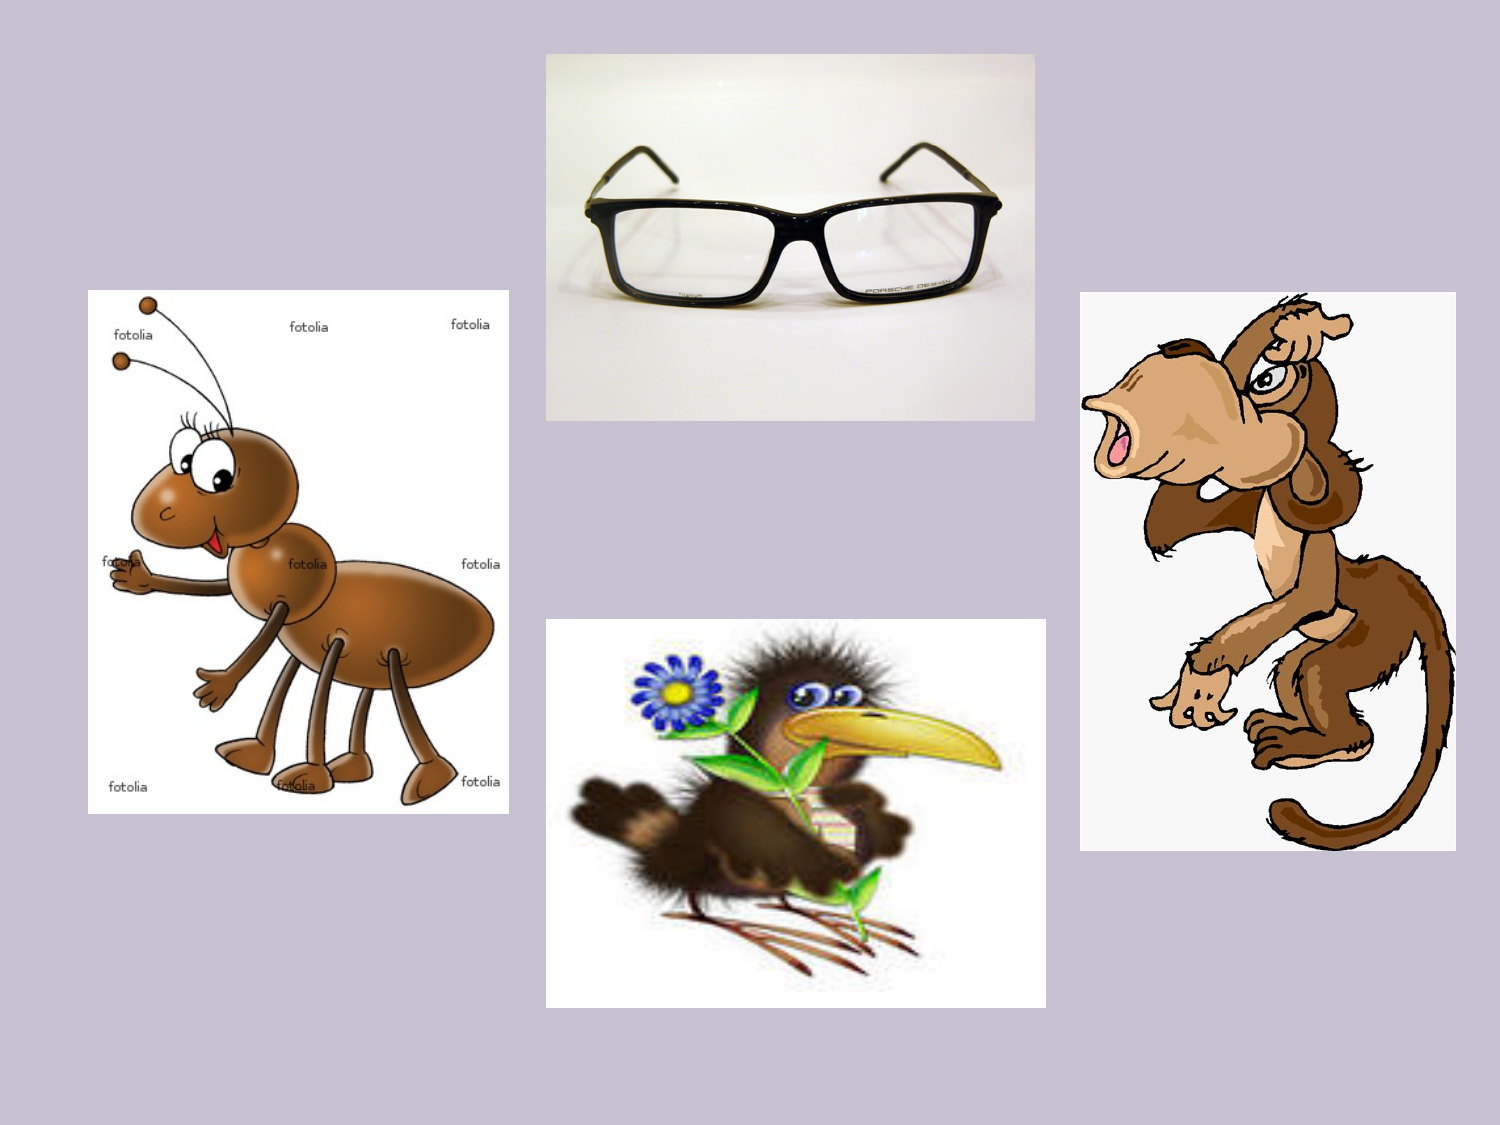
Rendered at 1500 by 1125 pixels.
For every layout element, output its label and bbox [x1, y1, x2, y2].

picture [546, 619, 1046, 1009]
picture [545, 54, 1035, 421]
picture [88, 290, 509, 814]
picture [1080, 291, 1456, 851]
